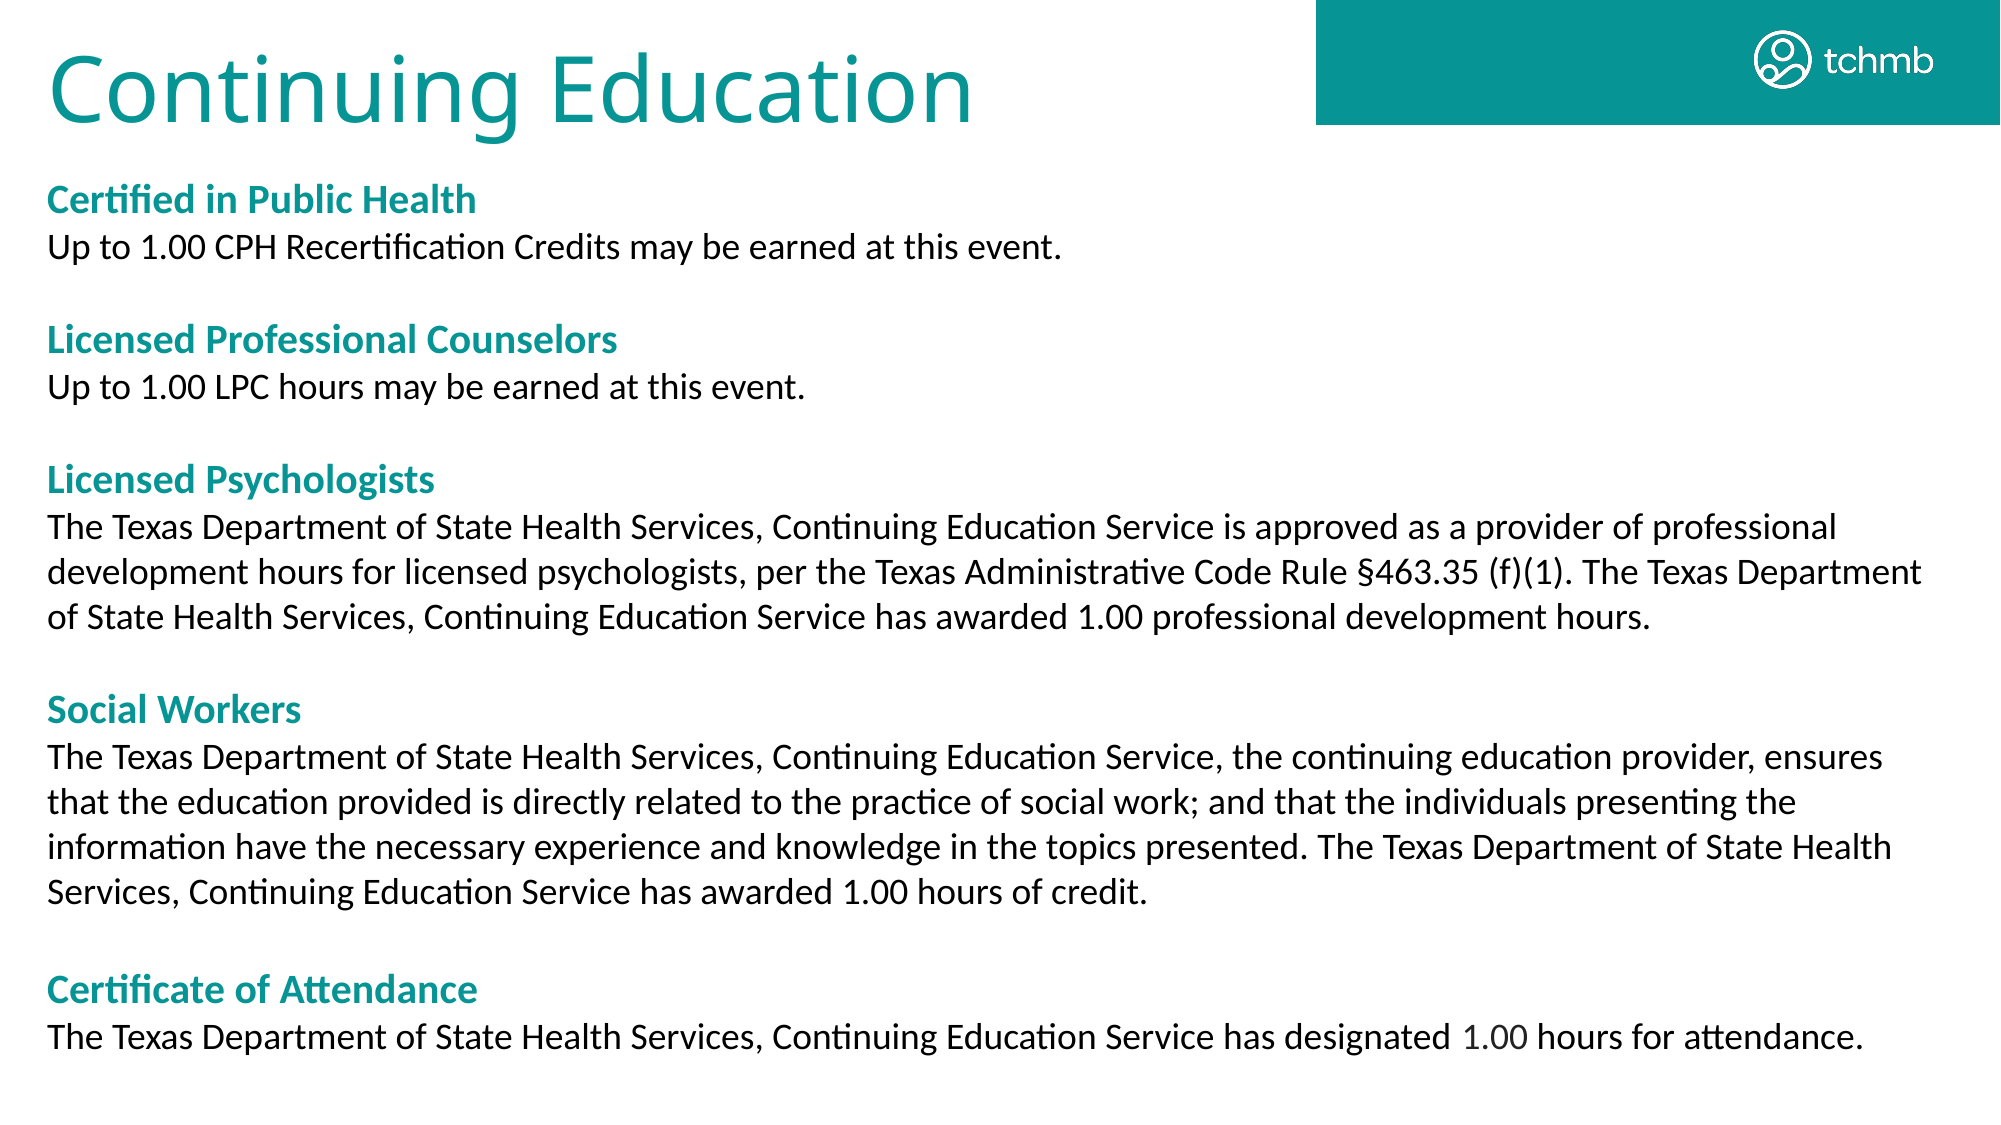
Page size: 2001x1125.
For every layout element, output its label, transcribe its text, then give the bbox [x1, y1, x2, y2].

title Continuing Education [32, 21, 1500, 165]
picture [1745, 25, 1942, 94]
list Certified in Public Health Up to 1.00 CPH Recertification Credits may be earned at this event. Licensed Professional Counselors Up to 1.00 LPC hours may be earned at this event. Licensed Psychologists The Texas Department of State Health Services, Continuing Education Service is approved as a provider of professional development hours for licensed psychologists, per the Texas Administrative Code Rule §463.35 (f)(1). The Texas Department of State Health Services, Continuing Education Service has awarded 1.00 professional development hours. Social Workers The Texas Department of State Health Services, Continuing Education Service, the continuing education provider, ensures that the education provided is directly related to the practice of social work; and that the individuals presenting the information have the necessary experience and knowledge in the topics presented. The Texas Department of State Health Services, Continuing Education Service has awarded 1.00 hours of credit. Certificate of Attendance The Texas Department of State Health Services, Continuing Education Service has designated 1.00 hours for attendance. [32, 164, 1941, 1034]
